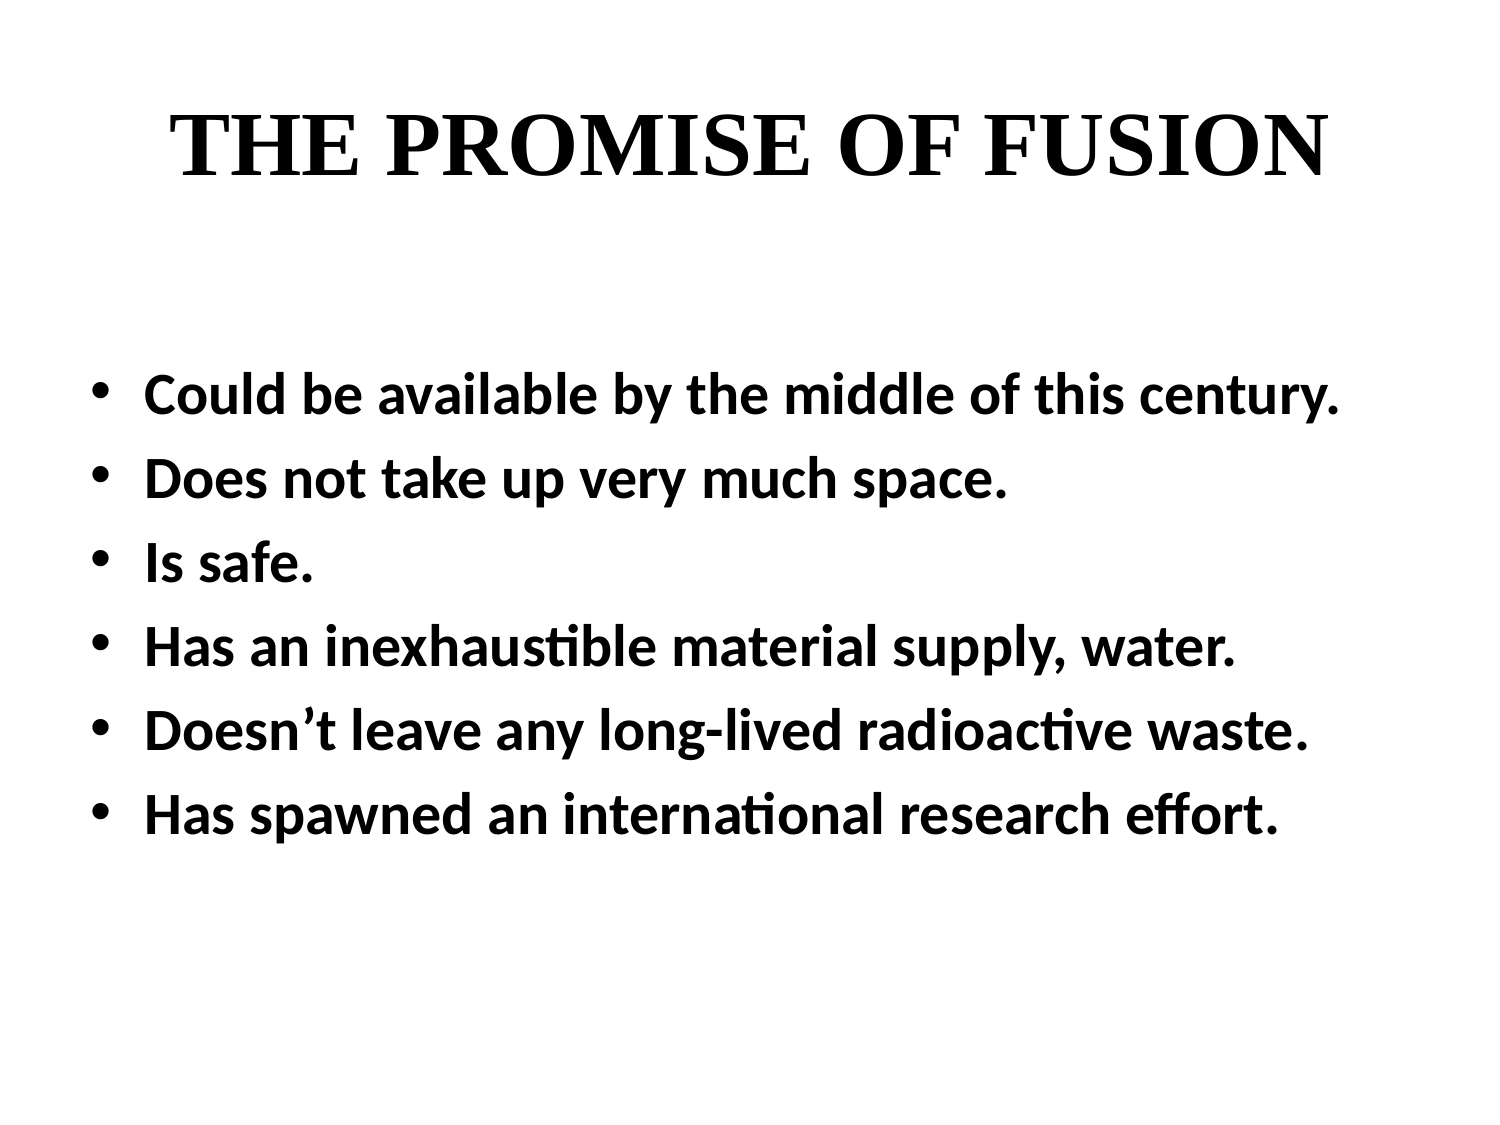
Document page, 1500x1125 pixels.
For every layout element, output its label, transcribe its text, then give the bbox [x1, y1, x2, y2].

title THE PROMISE OF FUSION [75, 45, 1425, 233]
list Could be available by the middle of this century. Does not take up very much space. Is safe. Has an inexhaustible material supply, water. Doesn’t leave any long-lived radioactive waste. Has spawned an international research effort. [75, 262, 1425, 1005]
